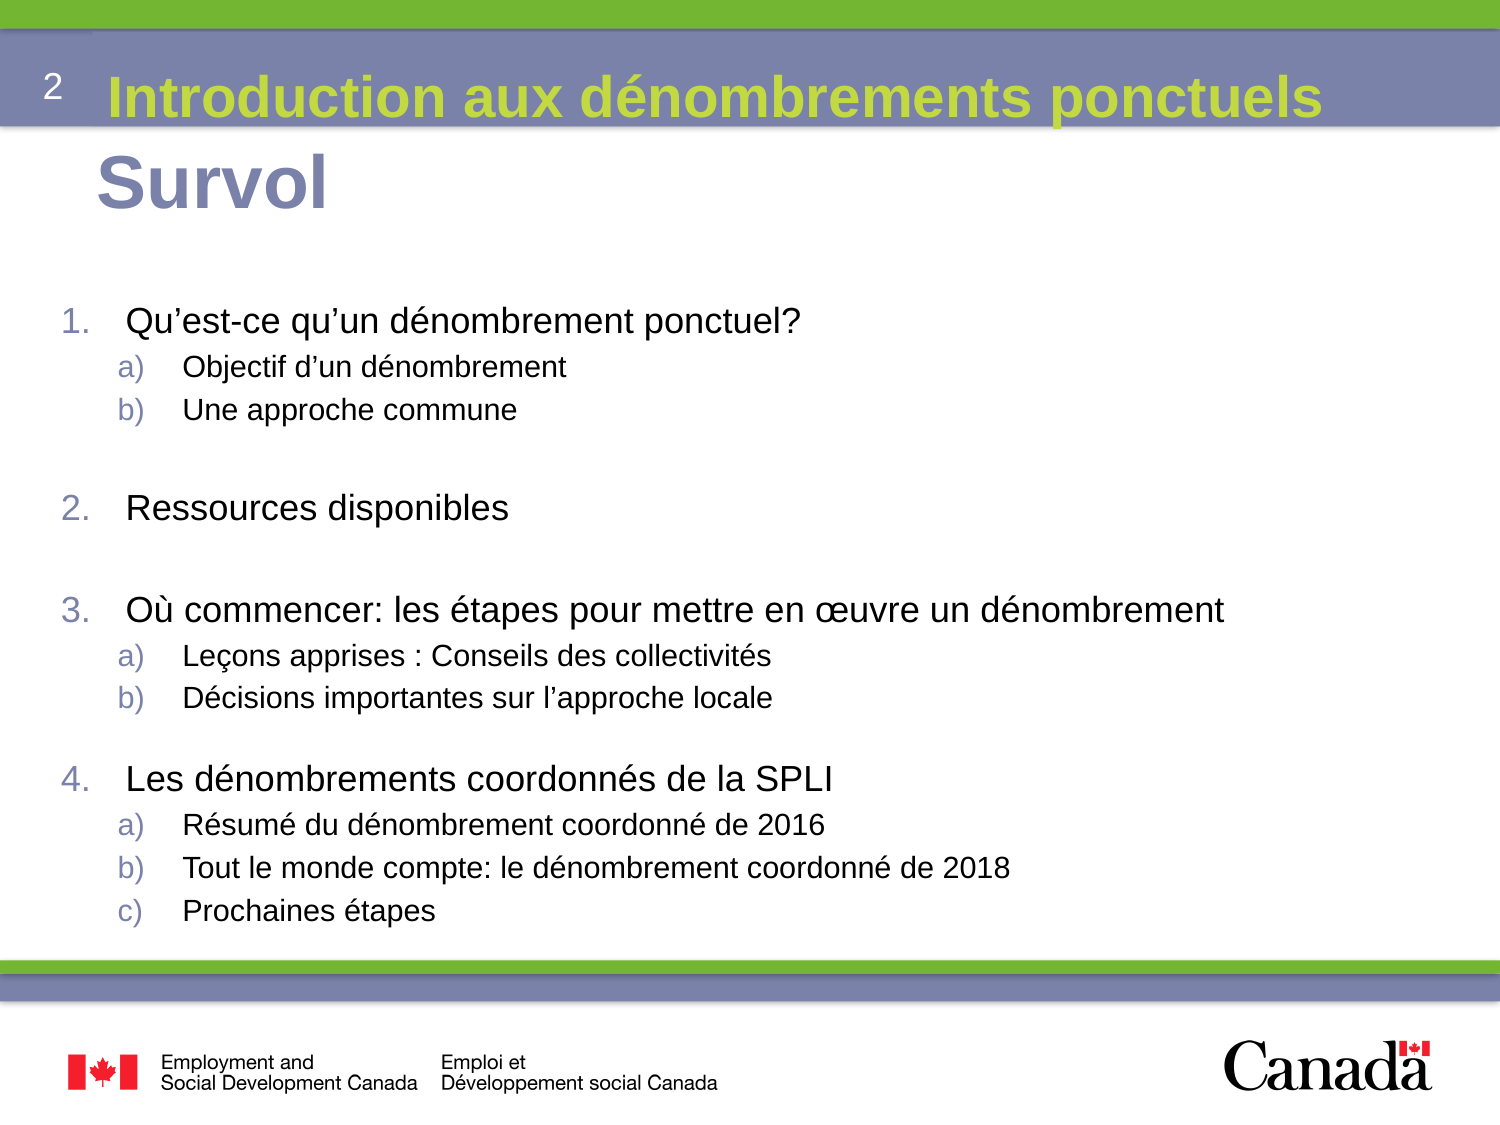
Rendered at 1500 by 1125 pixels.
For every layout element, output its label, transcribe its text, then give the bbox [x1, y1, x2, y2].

list Qu’est-ce qu’un dénombrement ponctuel? Objectif d’un dénombrement Une approche commune Ressources disponibles Où commencer: les étapes pour mettre en œuvre un dénombrement Leçons apprises : Conseils des collectivités Décisions importantes sur l’approche locale Les dénombrements coordonnés de la SPLI Résumé du dénombrement coordonné de 2016 Tout le monde compte: le dénombrement coordonné de 2018 Prochaines étapes [45, 289, 1449, 942]
picture [0, 1040, 1499, 1110]
text_box Introduction aux dénombrements ponctuels [92, 31, 1500, 127]
title Survol [81, 126, 1432, 255]
